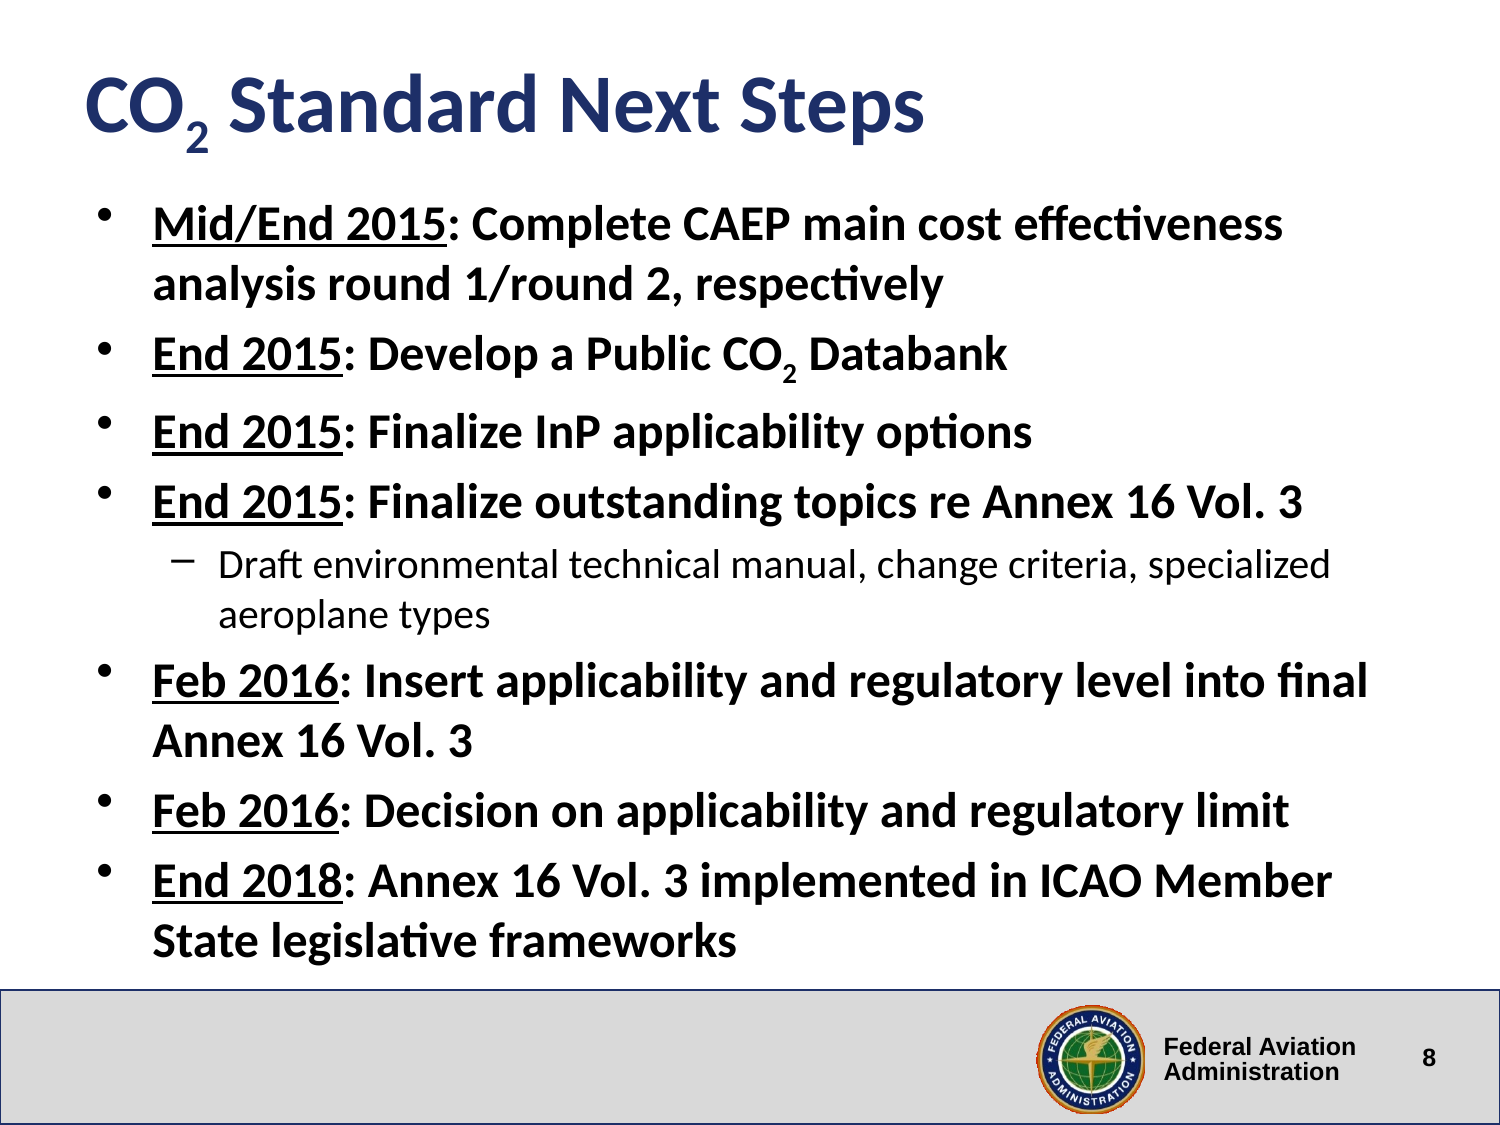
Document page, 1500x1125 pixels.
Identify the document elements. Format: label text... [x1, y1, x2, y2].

list Mid/End 2015: Complete CAEP main cost effectiveness analysis round 1/round 2, respectively End 2015: Develop a Public CO2 Databank End 2015: Finalize InP applicability options End 2015: Finalize outstanding topics re Annex 16 Vol. 3 Draft environmental technical manual, change criteria, specialized aeroplane types Feb 2016: Insert applicability and regulatory level into final Annex 16 Vol. 3 Feb 2016: Decision on applicability and regulatory limit End 2018: Annex 16 Vol. 3 implemented in ICAO Member State legislative frameworks [81, 183, 1402, 974]
picture [1036, 1004, 1145, 1114]
title CO2 Standard Next Steps [70, 56, 1500, 157]
